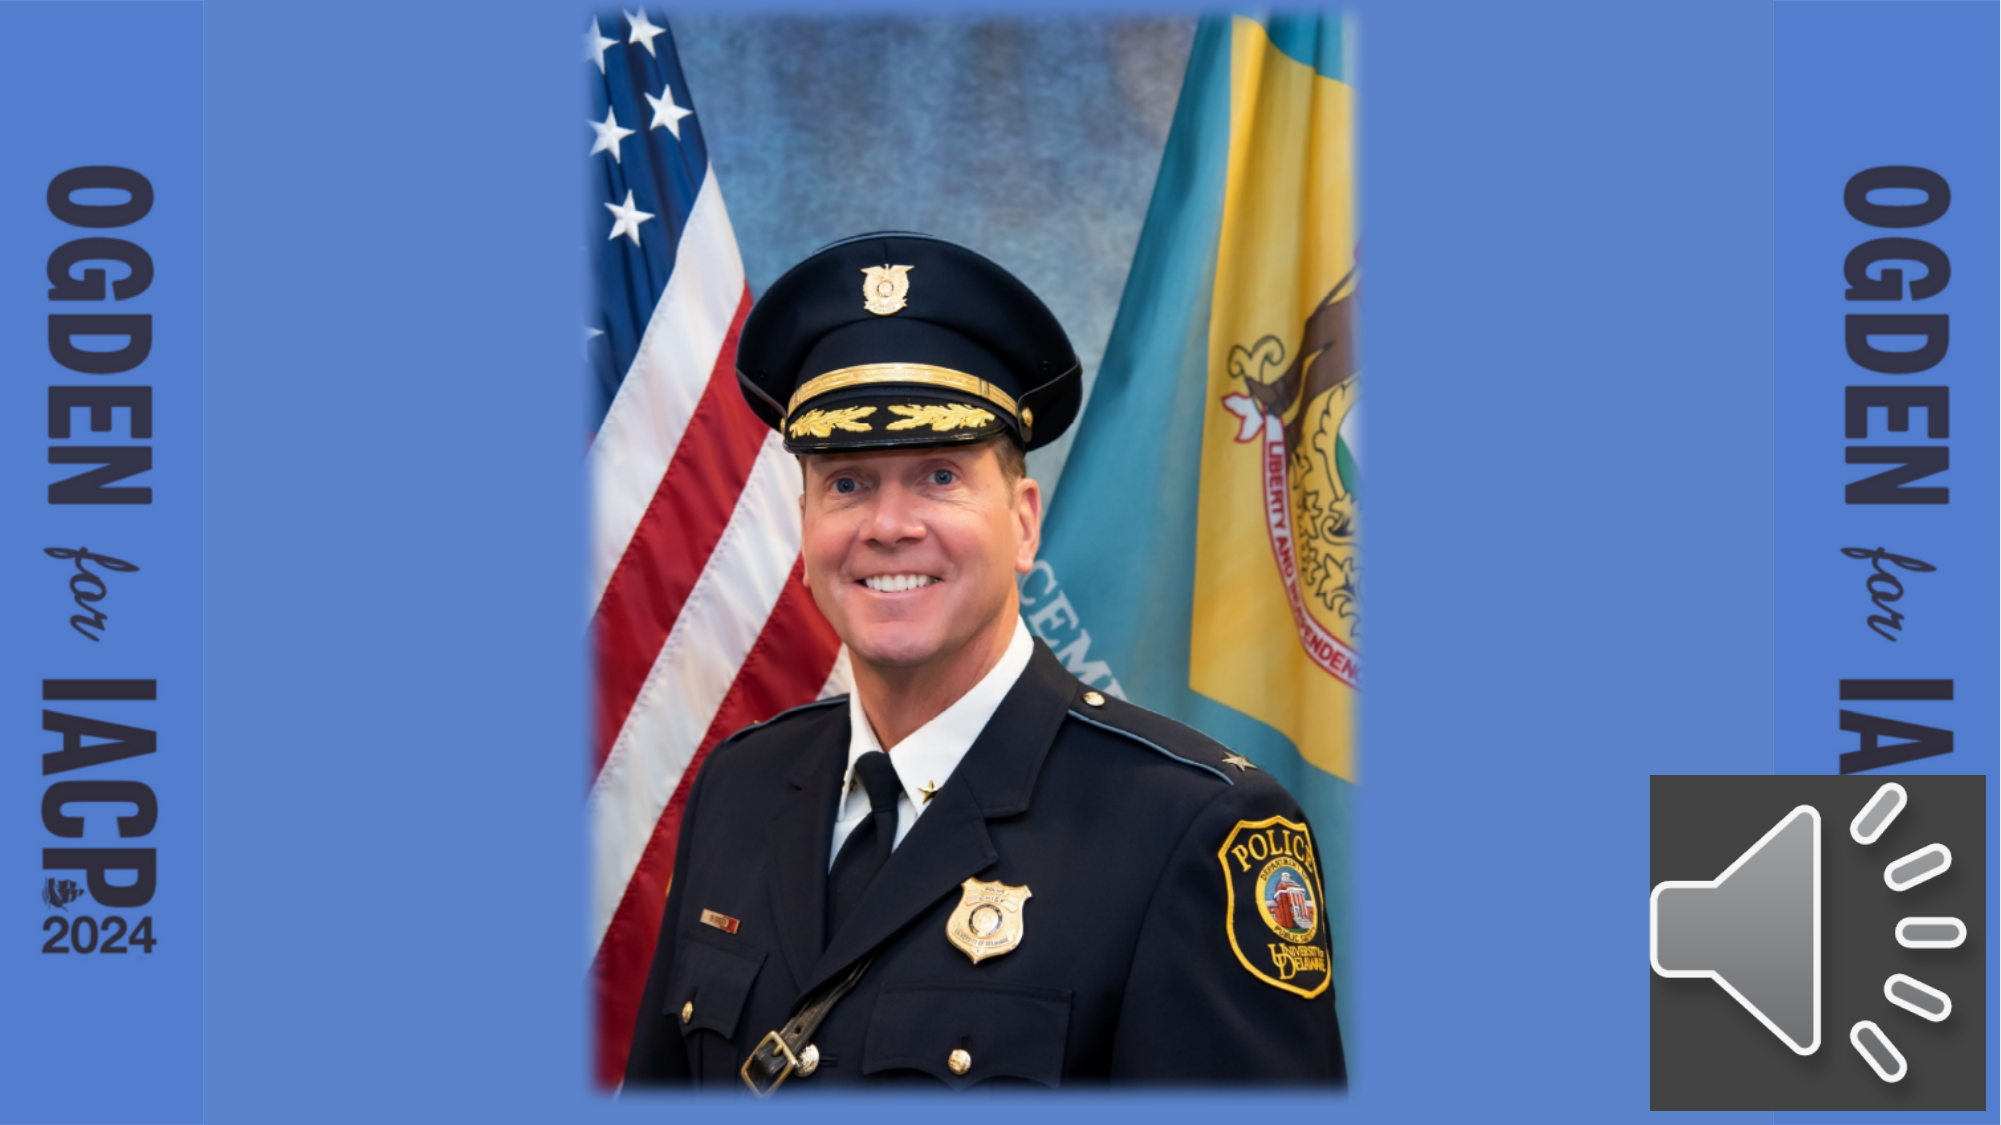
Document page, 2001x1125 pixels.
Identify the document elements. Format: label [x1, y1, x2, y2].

picture [0, 1, 203, 1124]
picture [578, 0, 1371, 1109]
picture [1648, 1, 2000, 1124]
